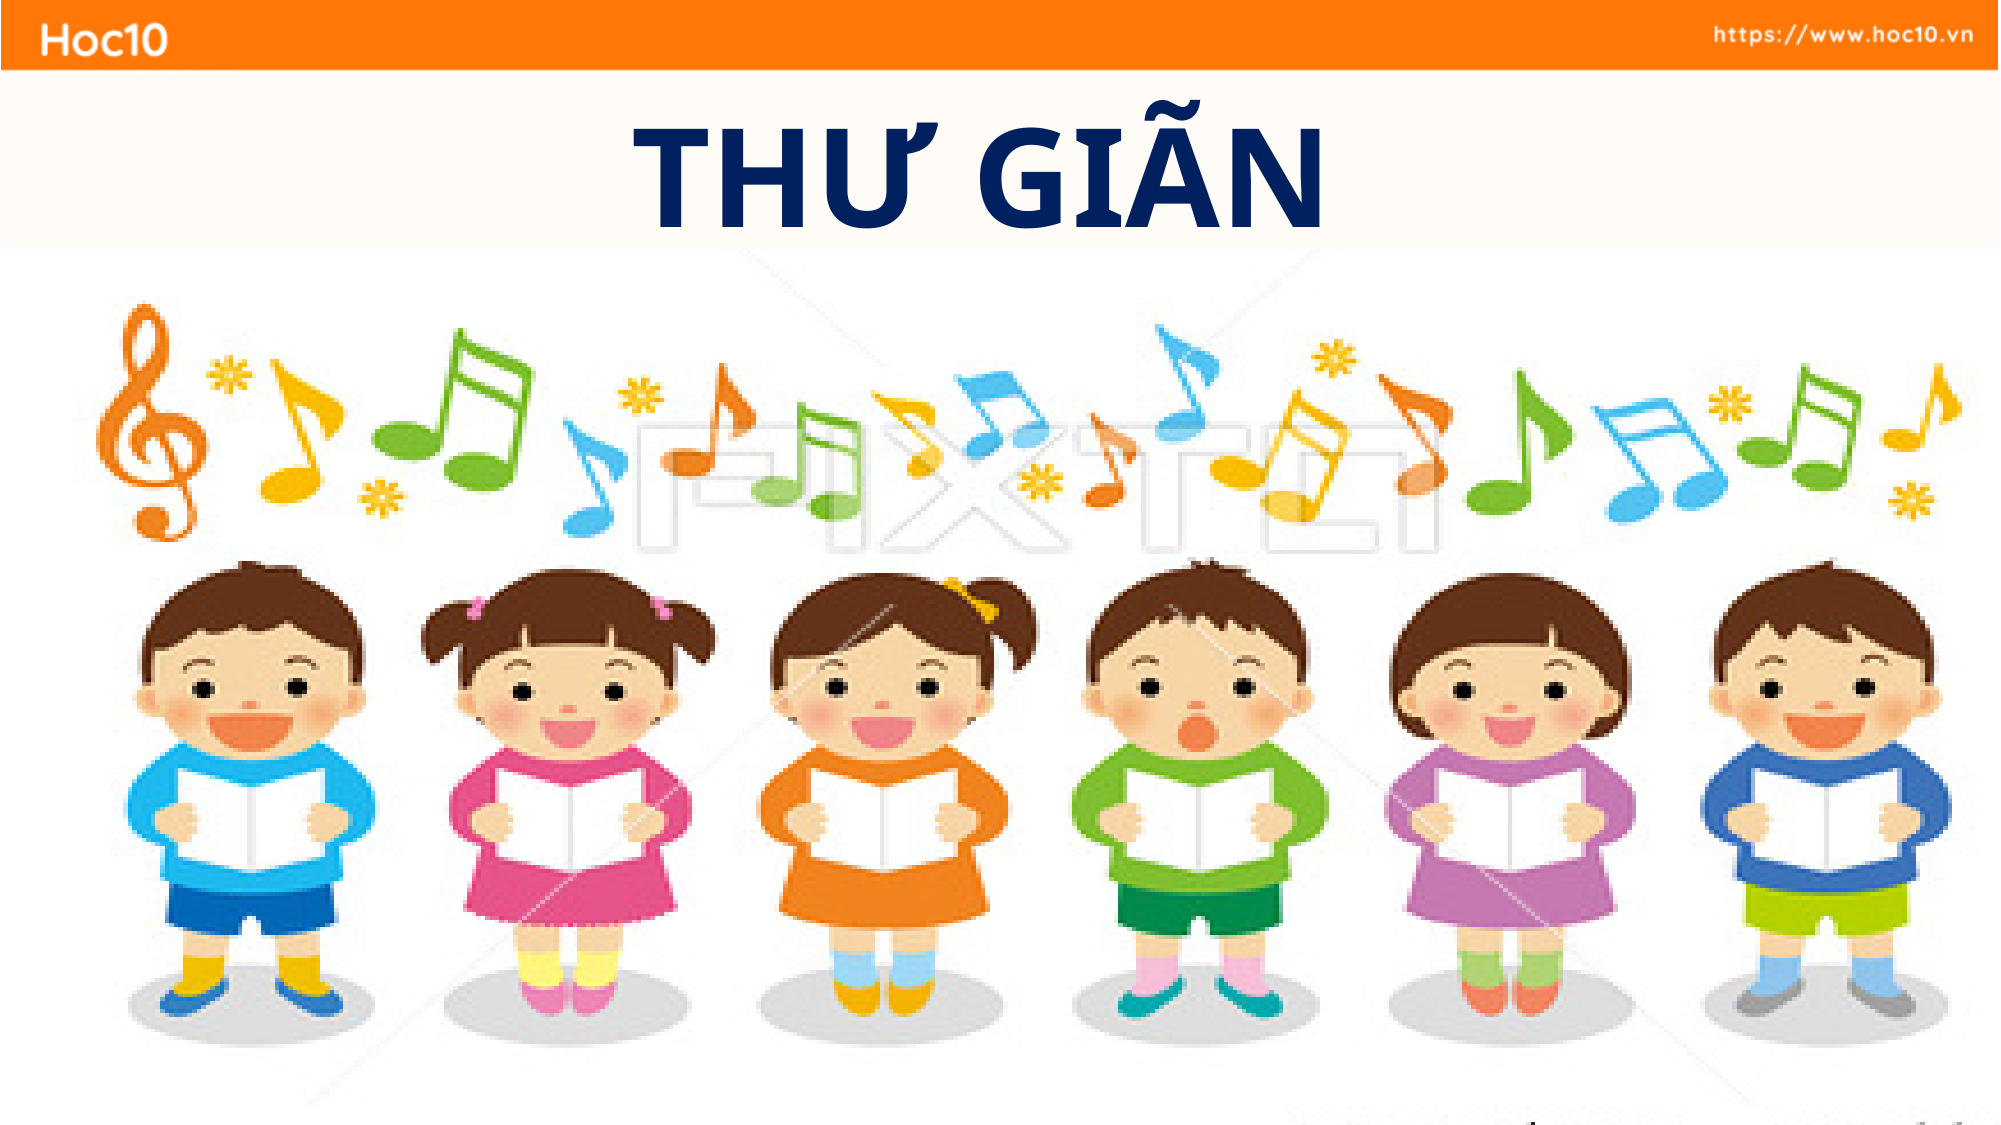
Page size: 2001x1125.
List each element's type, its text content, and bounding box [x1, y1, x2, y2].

picture [0, 0, 2000, 1125]
text_box THƯ GIÃN [529, 82, 1471, 249]
